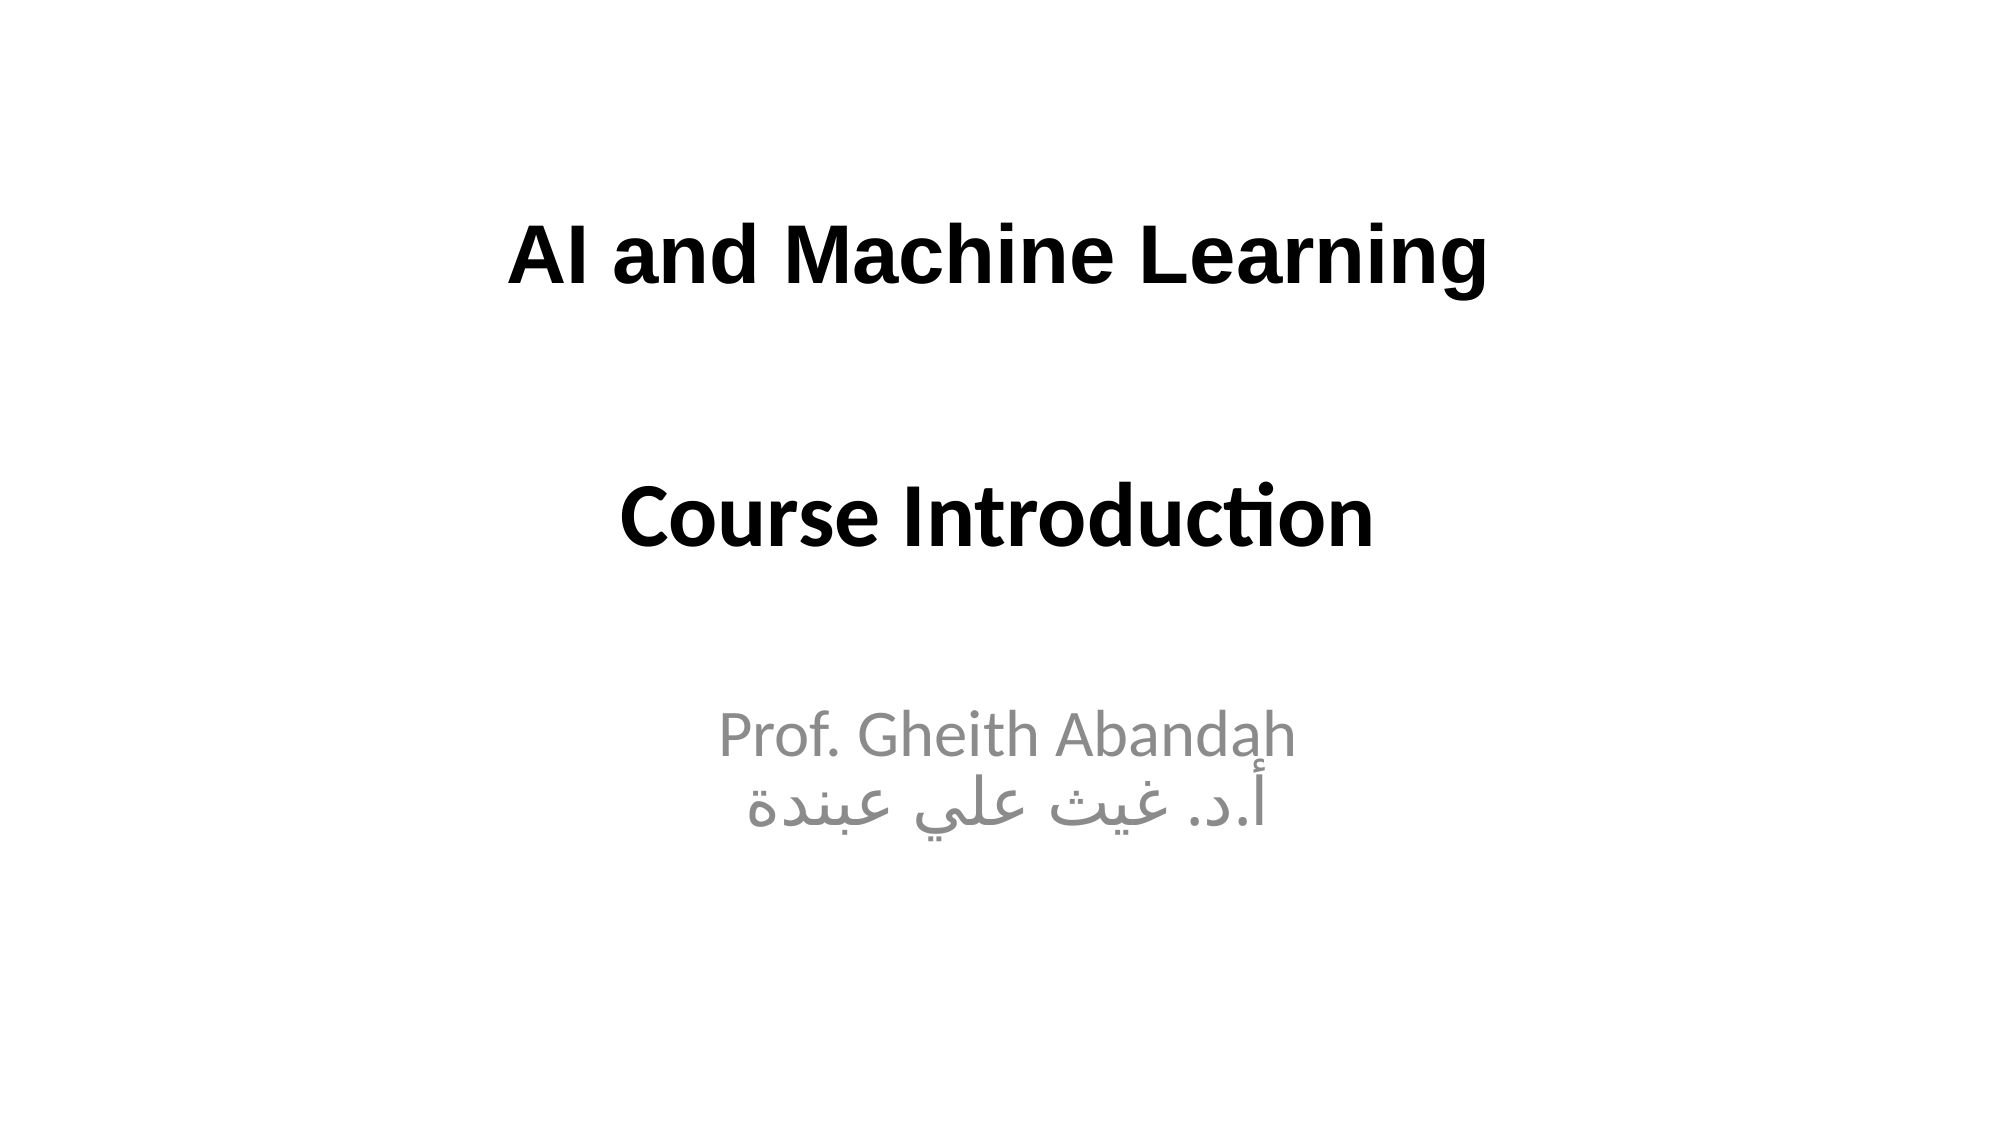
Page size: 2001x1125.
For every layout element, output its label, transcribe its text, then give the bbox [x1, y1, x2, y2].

subtitle Prof. Gheith Abandah أ.د. غيث علي عبندة [442, 703, 1575, 917]
title AI and Machine Learning Course Introduction [362, 159, 1635, 585]
